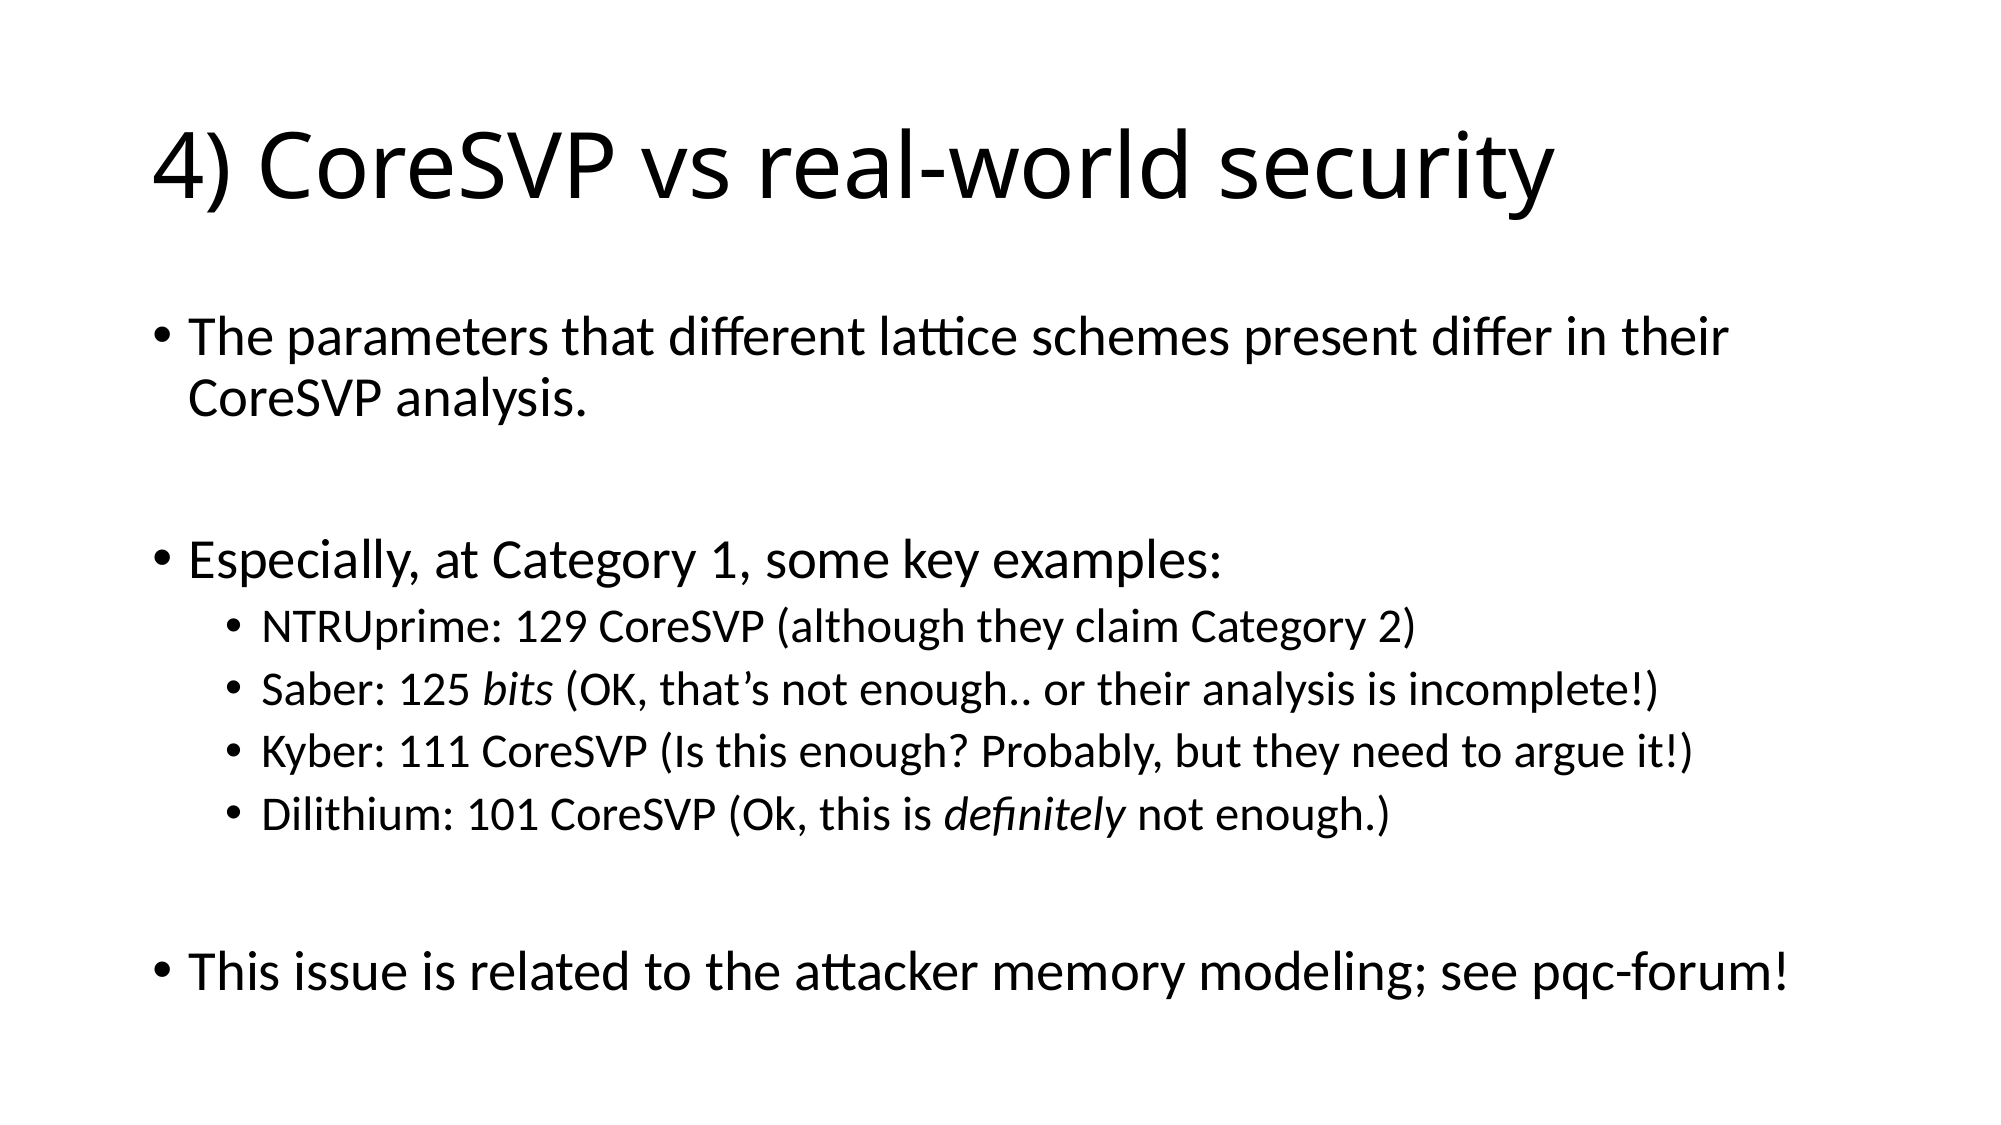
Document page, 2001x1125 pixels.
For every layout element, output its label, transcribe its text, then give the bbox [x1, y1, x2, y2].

title 4) CoreSVP vs real-world security [137, 59, 1863, 278]
list The parameters that different lattice schemes present differ in their CoreSVP analysis. Especially, at Category 1, some key examples: NTRUprime: 129 CoreSVP (although they claim Category 2) Saber: 125 bits (OK, that’s not enough.. or their analysis is incomplete!) Kyber: 111 CoreSVP (Is this enough? Probably, but they need to argue it!) Dilithium: 101 CoreSVP (Ok, this is definitely not enough.) This issue is related to the attacker memory modeling; see pqc-forum! [137, 299, 1863, 1014]
